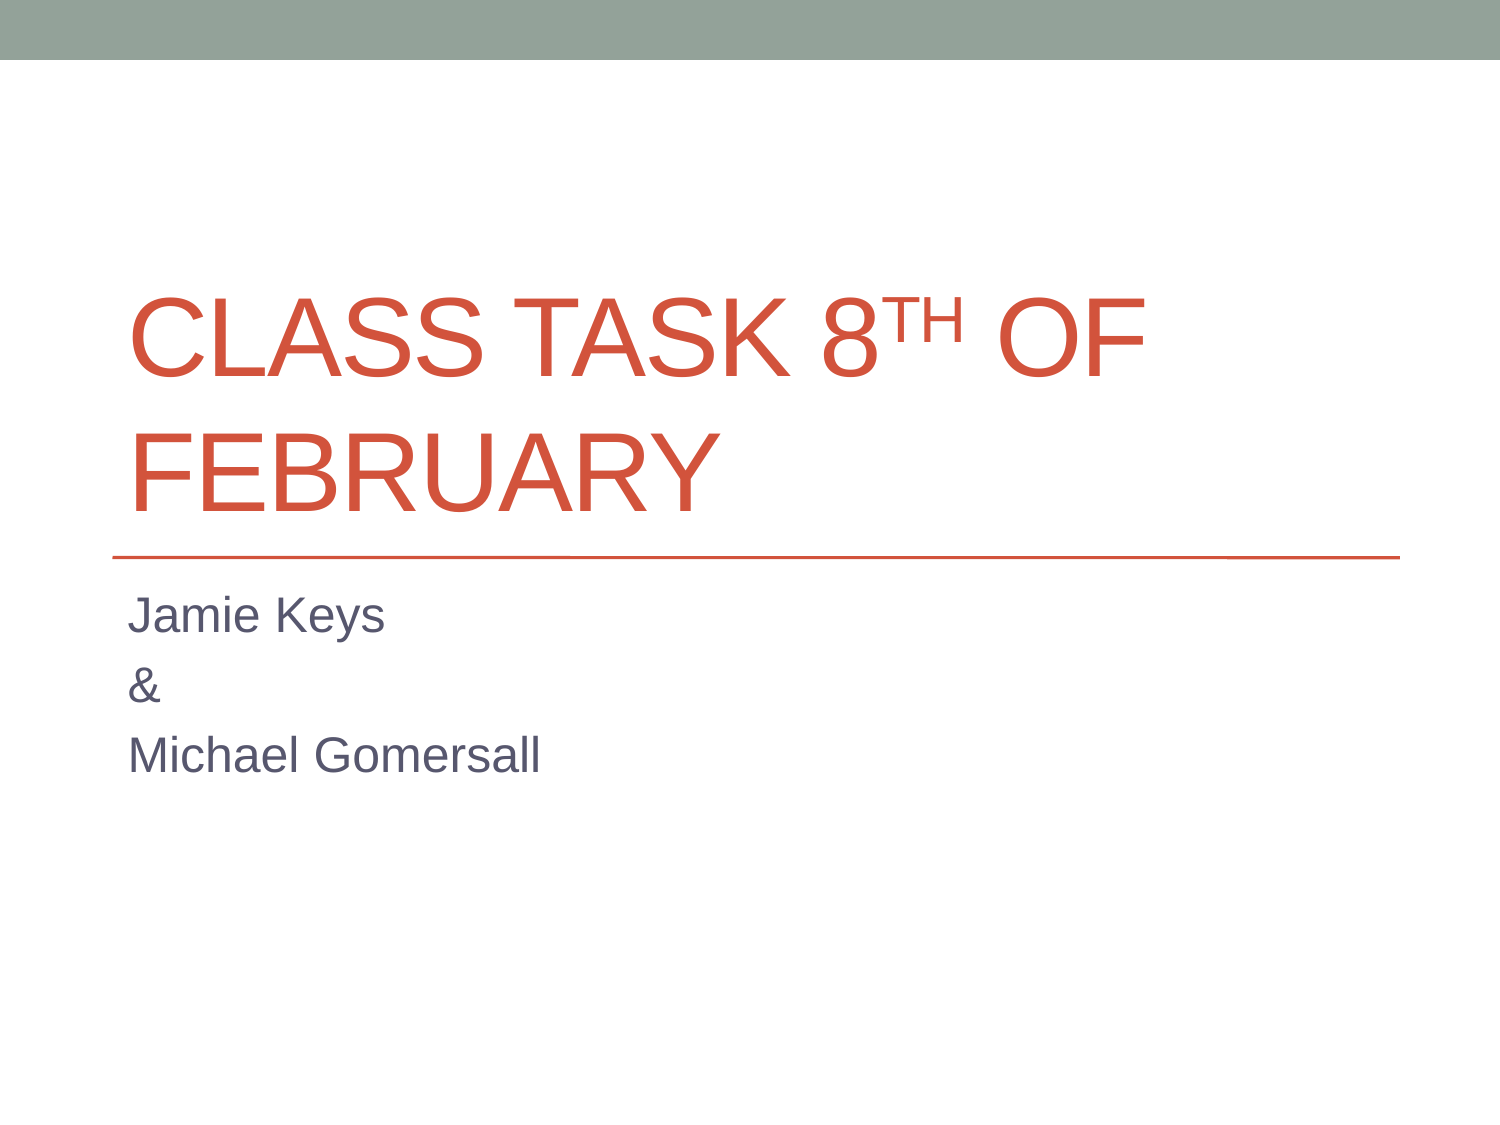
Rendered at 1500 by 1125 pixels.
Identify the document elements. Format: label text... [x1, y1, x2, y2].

subtitle Jamie Keys & Michael Gomersall [112, 575, 1163, 863]
title Class task 8th of February [112, 224, 1400, 542]
